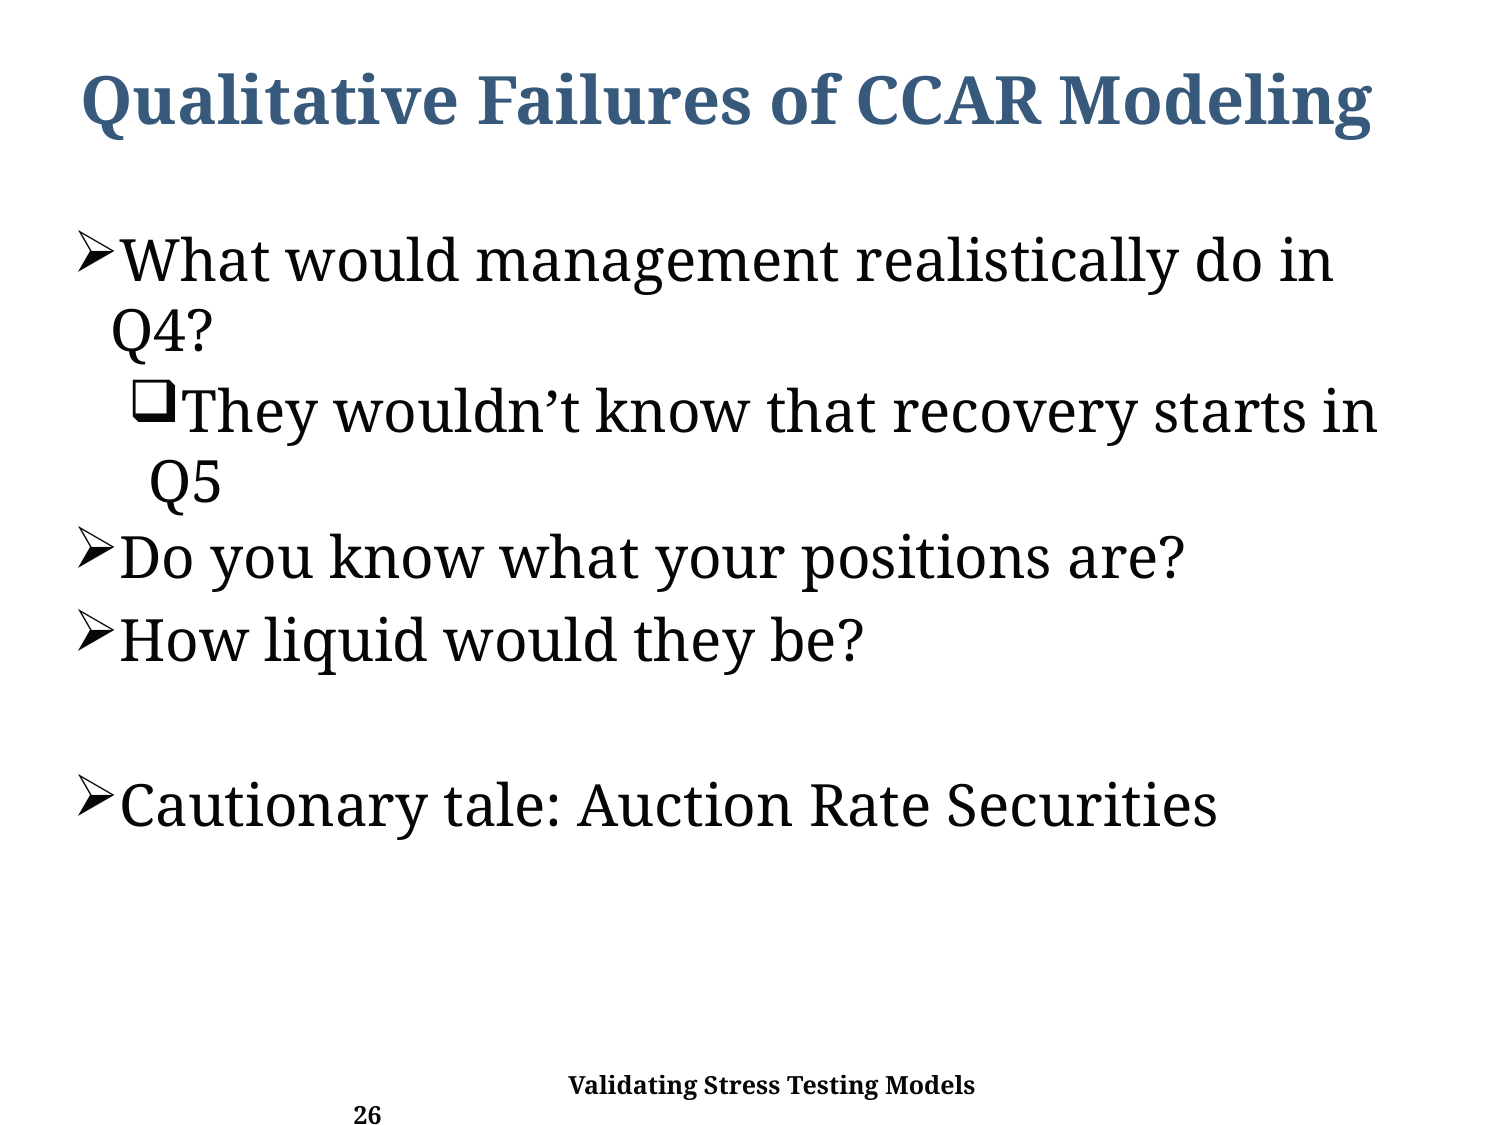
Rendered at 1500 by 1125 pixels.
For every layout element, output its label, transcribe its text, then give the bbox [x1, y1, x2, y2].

list What would management realistically do in Q4? They wouldn’t know that recovery starts in Q5 Do you know what your positions are? How liquid would they be? Cautionary tale: Auction Rate Securities [73, 223, 1429, 1025]
title Qualitative Failures of CCAR Modeling [50, 50, 1406, 163]
